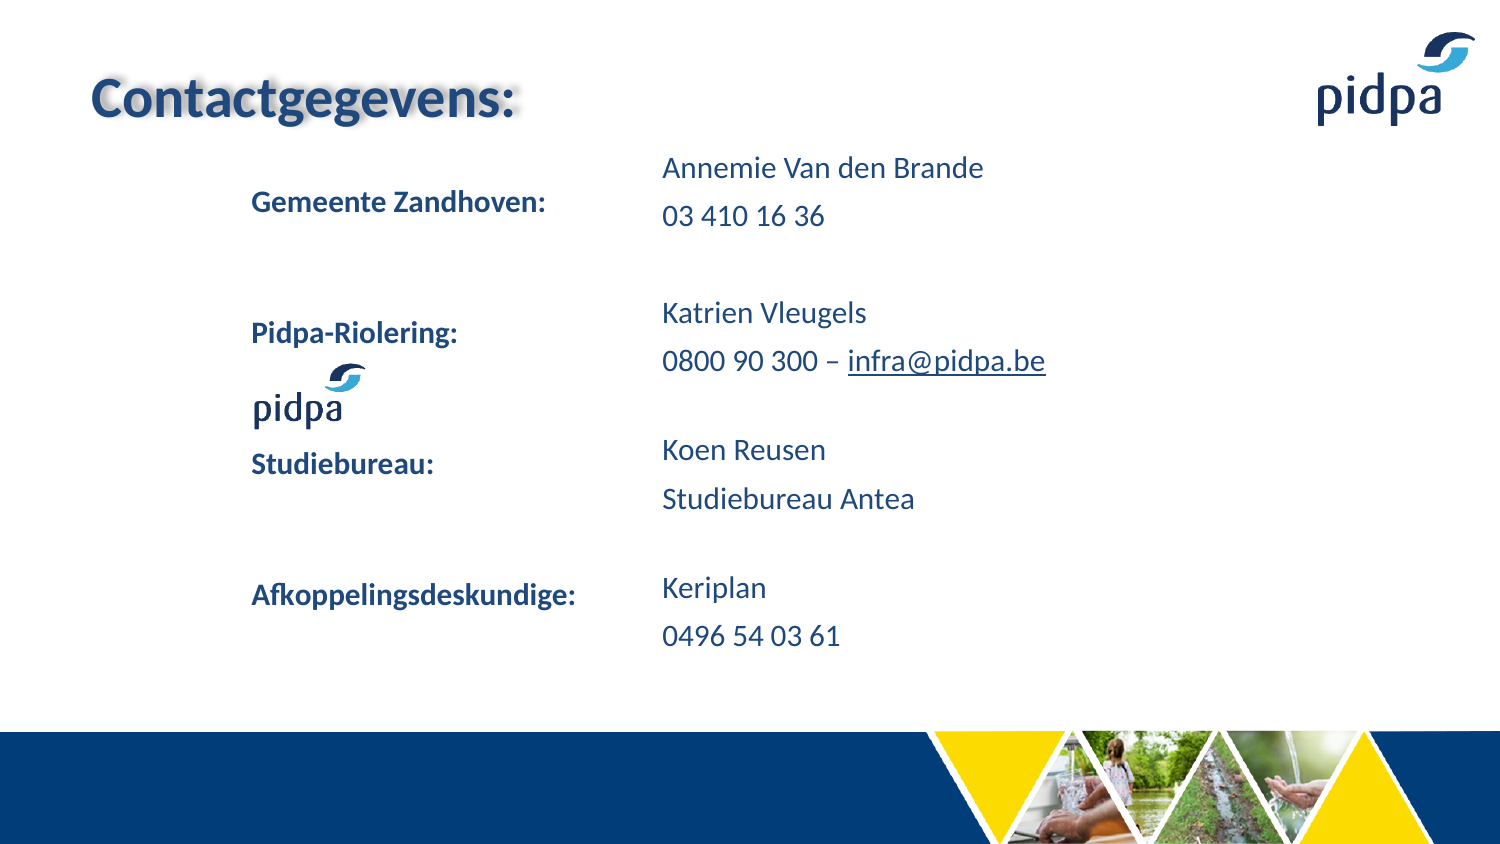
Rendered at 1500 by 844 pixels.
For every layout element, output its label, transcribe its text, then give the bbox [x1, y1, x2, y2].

text_box Annemie Van den Brande 03 410 16 36 Katrien Vleugels 0800 90 300 – infra@pidpa.be Koen Reusen Studiebureau Antea Keriplan 0496 54 03 61 [649, 126, 1282, 674]
list Contactgegevens: [76, 52, 1424, 115]
list Gemeente Zandhoven: Pidpa-Riolering: Studiebureau: Afkoppelingsdeskundige: [236, 173, 650, 706]
picture [0, 0, 1500, 844]
